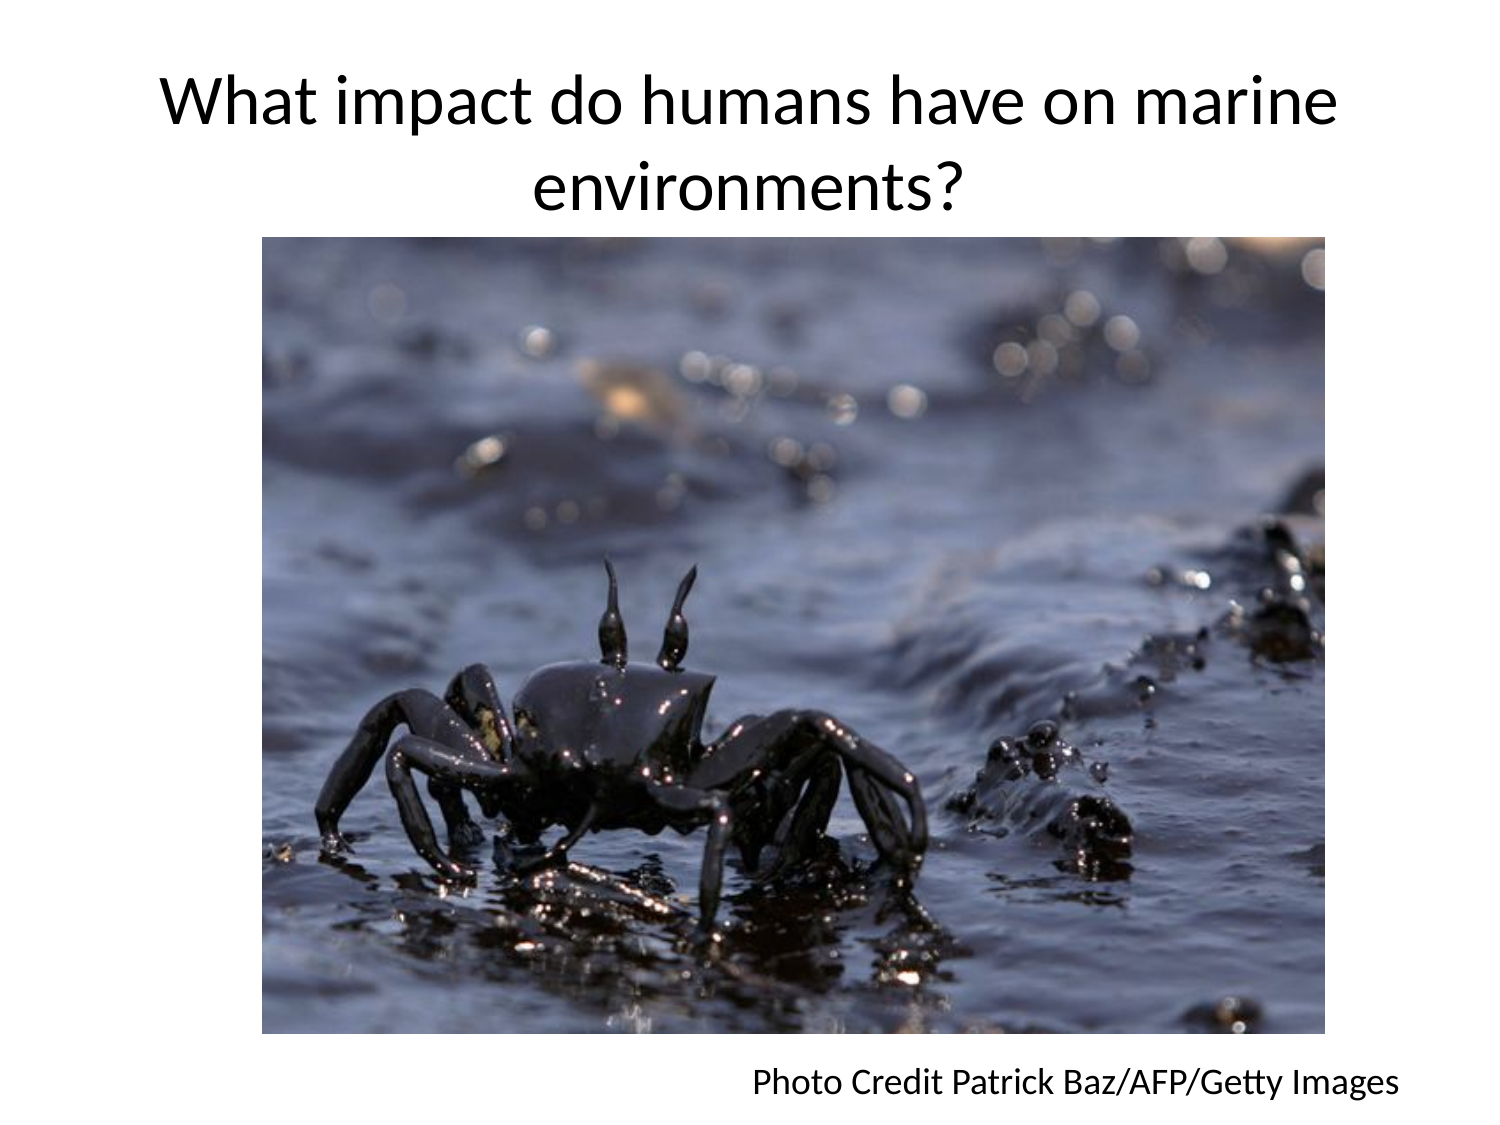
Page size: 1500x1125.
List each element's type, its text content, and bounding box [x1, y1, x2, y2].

title What impact do humans have on marine environments? [75, 45, 1425, 233]
text_box Photo Credit Patrick Baz/AFP/Getty Images [737, 1049, 1500, 1110]
picture [262, 236, 1326, 1035]
